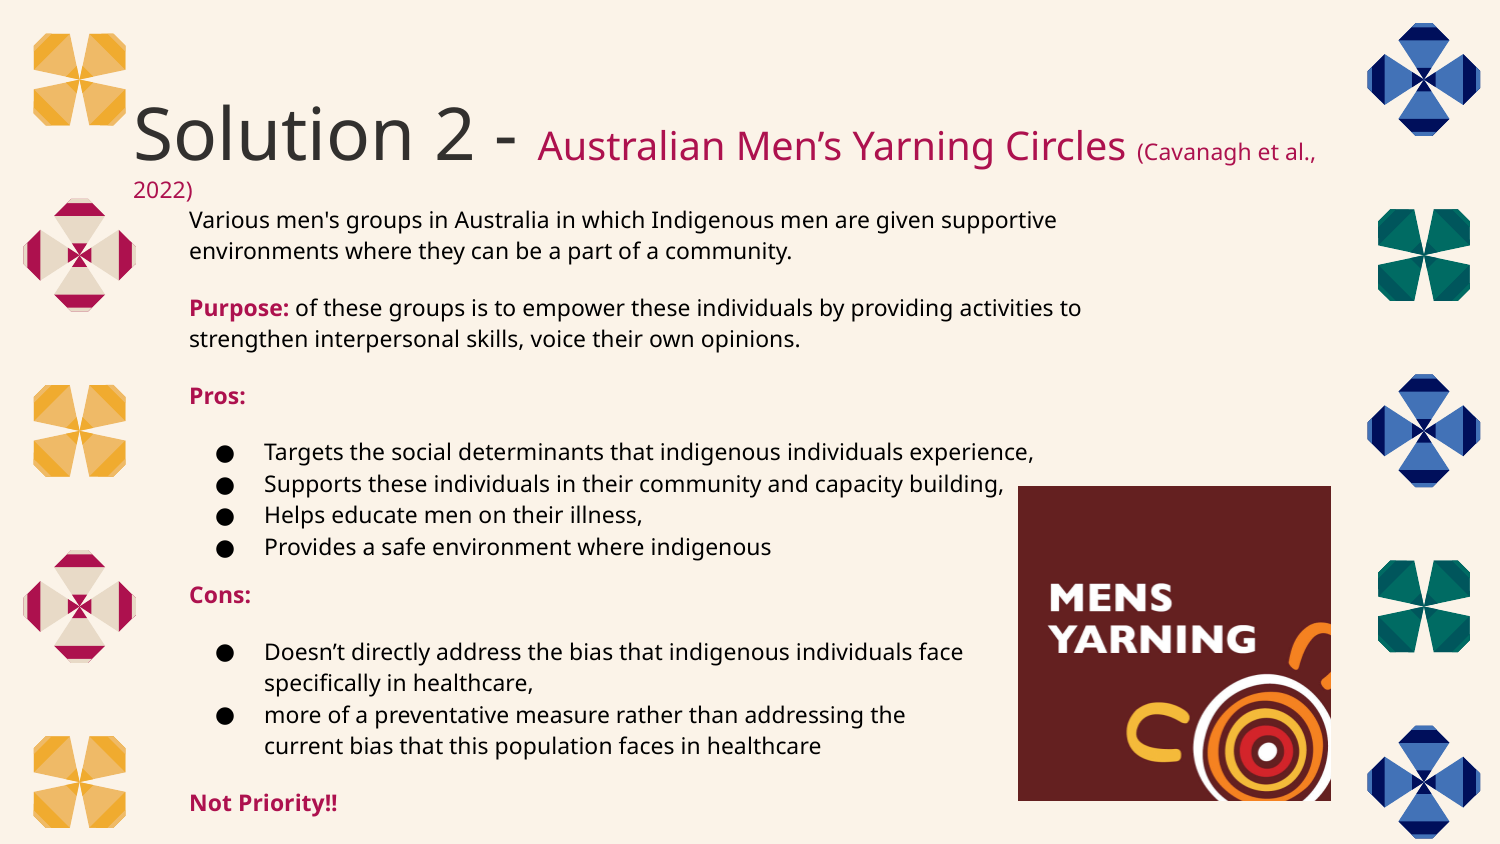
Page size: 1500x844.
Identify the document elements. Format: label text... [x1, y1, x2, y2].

picture [1018, 485, 1331, 801]
title Solution 2 - Australian Men’s Yarning Circles (Cavanagh et al., 2022) [118, 72, 1382, 167]
text_box Cons: Doesn’t directly address the bias that indigenous individuals face specifically in healthcare, more of a preventative measure rather than addressing the current bias that this population faces in healthcare Not Priority!! [174, 561, 986, 831]
text_box Various men's groups in Australia in which Indigenous men are given supportive environments where they can be a part of a community. Purpose: of these groups is to empower these individuals by providing activities to strengthen interpersonal skills, voice their own opinions. Pros: Targets the social determinants that indigenous individuals experience, Supports these individuals in their community and capacity building, Helps educate men on their illness, Provides a safe environment where indigenous [174, 186, 1146, 584]
